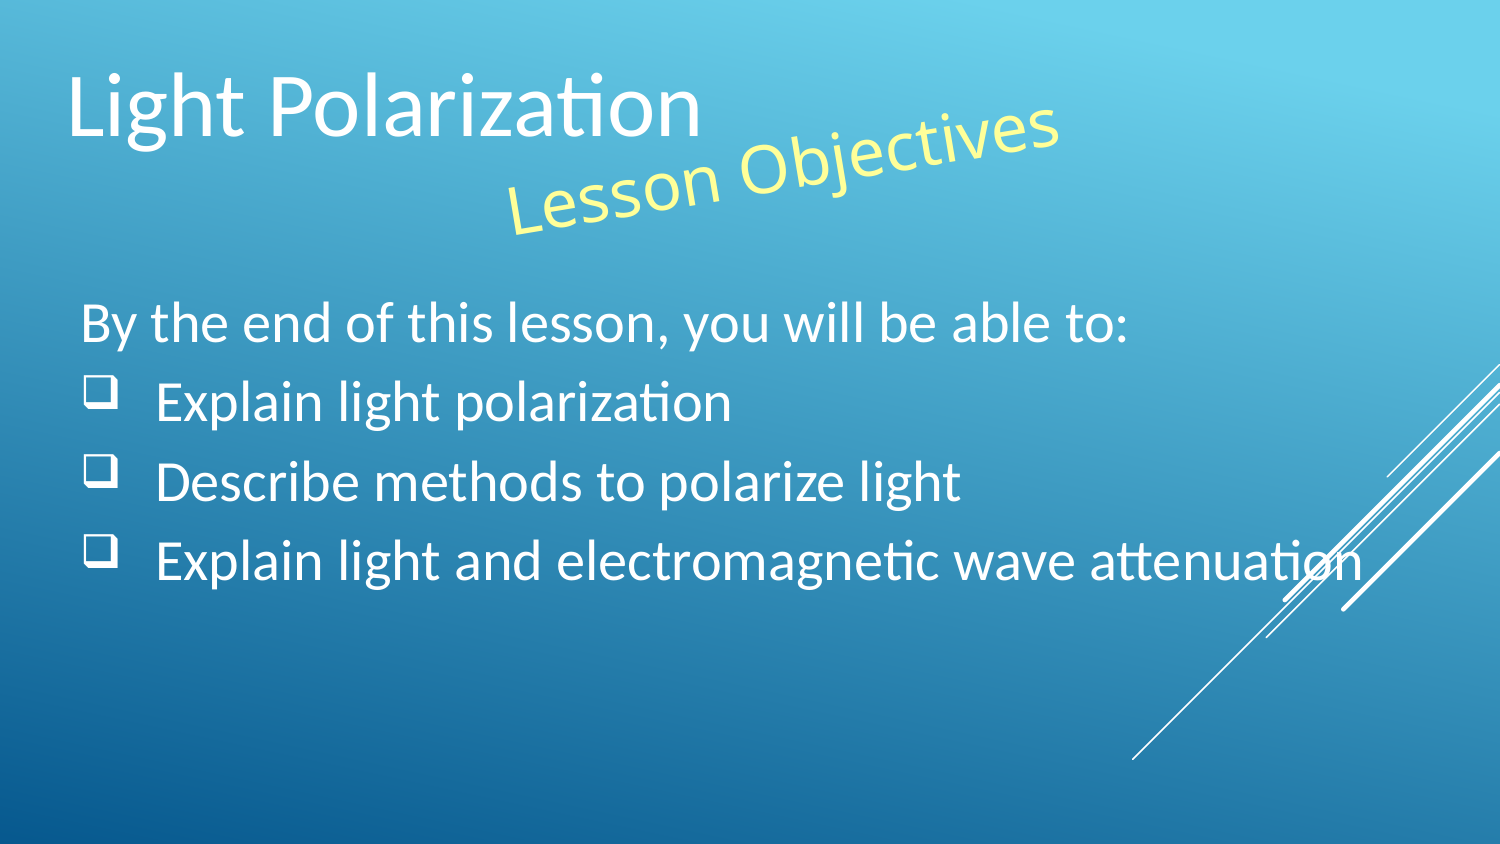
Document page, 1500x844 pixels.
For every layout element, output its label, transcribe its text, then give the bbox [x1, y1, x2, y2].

list By the end of this lesson, you will be able to: Explain light polarization Describe methods to polarize light Explain light and electromagnetic wave attenuation [51, 268, 1449, 750]
title Light Polarization [49, 50, 789, 149]
text_box Lesson Objectives [481, 52, 1124, 268]
